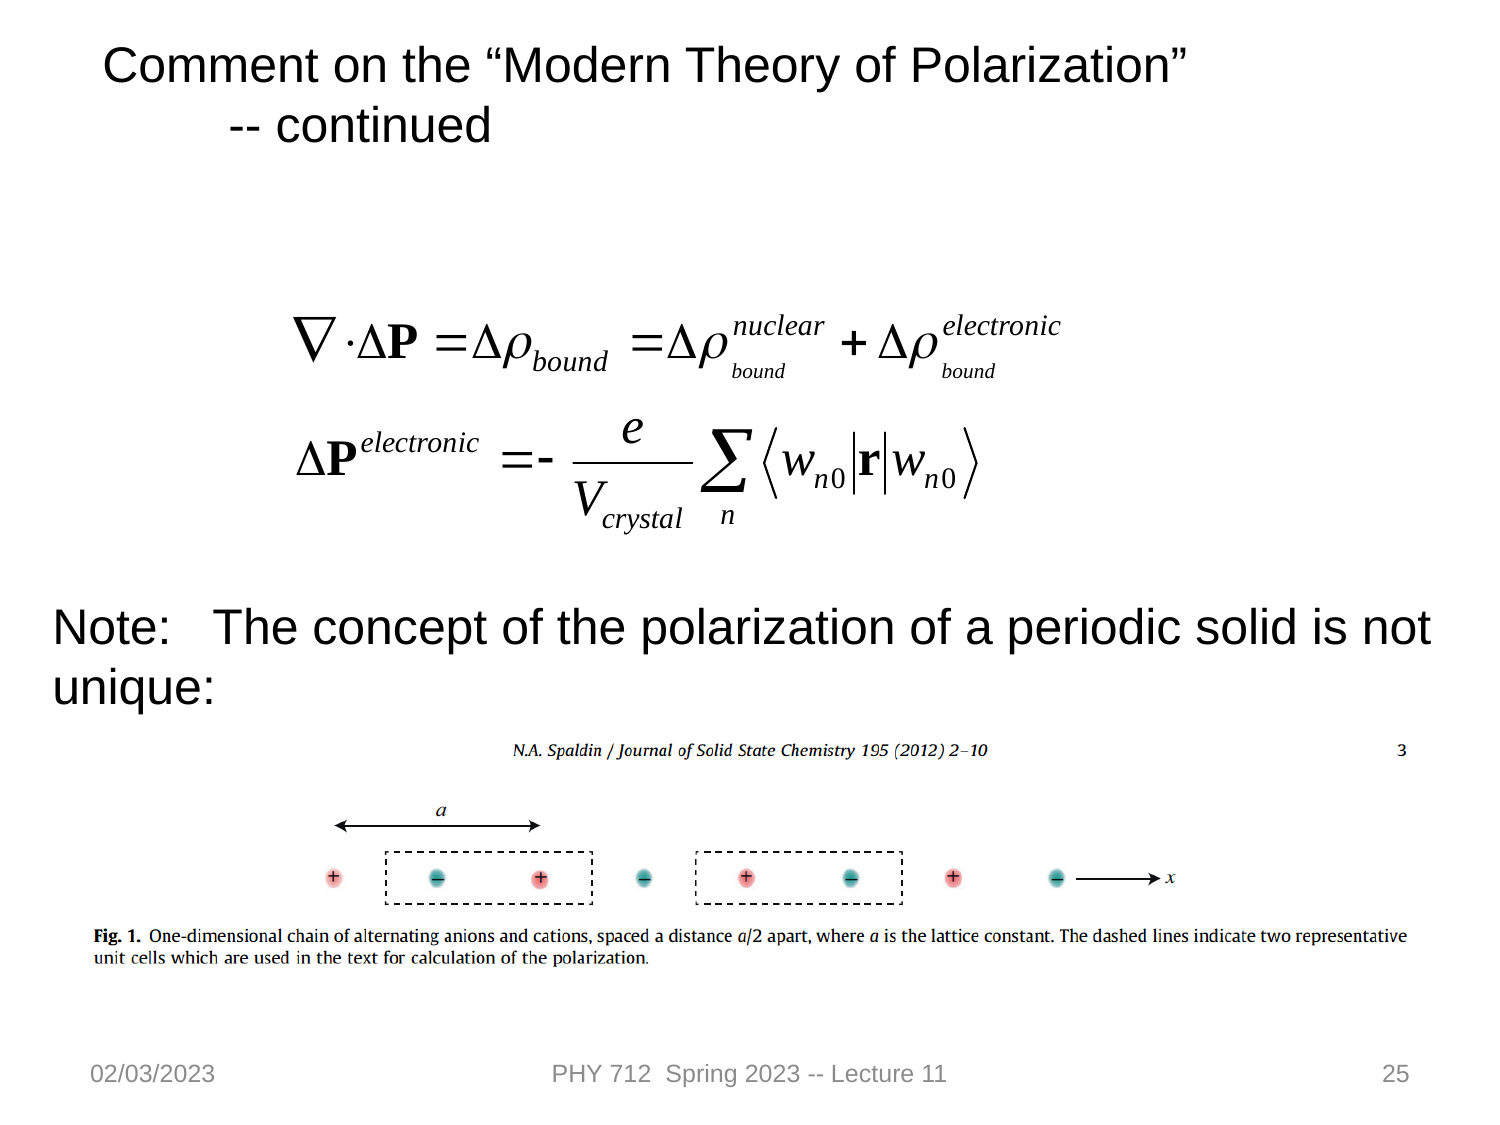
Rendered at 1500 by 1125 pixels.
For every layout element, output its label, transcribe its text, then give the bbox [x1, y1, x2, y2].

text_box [287, 299, 1073, 548]
footer PHY 712 Spring 2023 -- Lecture 11 [512, 1042, 988, 1103]
text_box Comment on the “Modern Theory of Polarization” -- continued [87, 24, 1325, 220]
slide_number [75, 1042, 425, 1103]
picture [67, 716, 1426, 982]
text_box Note: The concept of the polarization of a periodic solid is not unique: [37, 586, 1463, 722]
slide_number 25 [1074, 1042, 1425, 1103]
